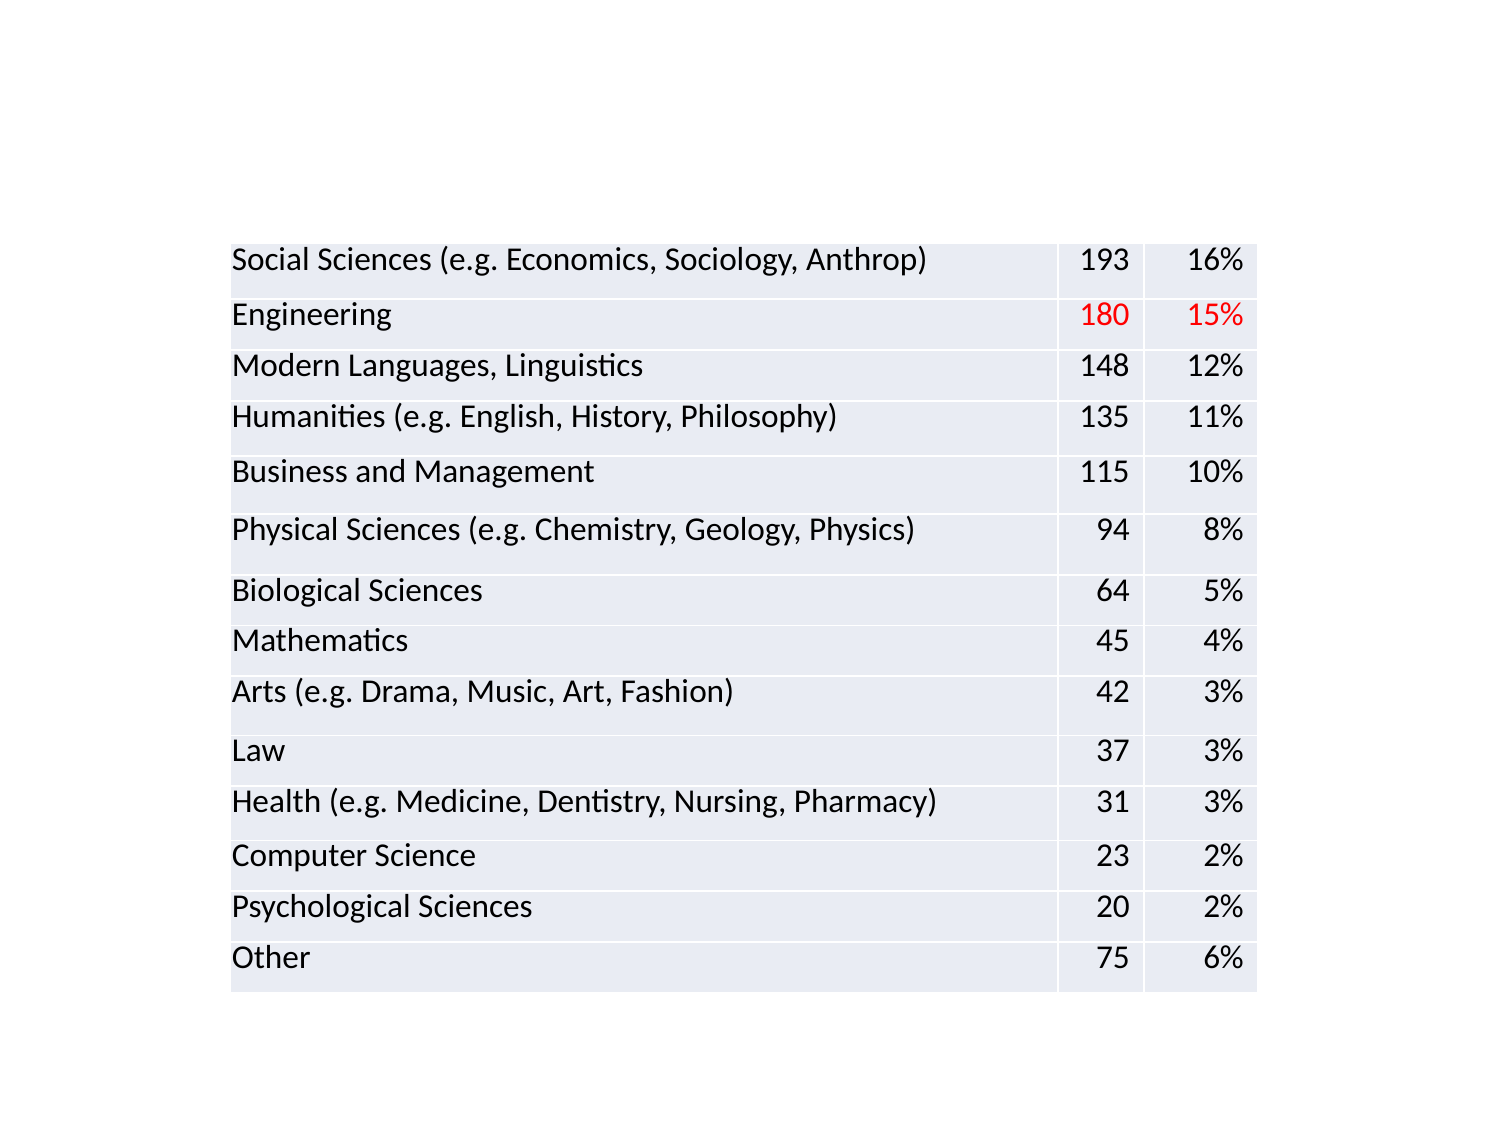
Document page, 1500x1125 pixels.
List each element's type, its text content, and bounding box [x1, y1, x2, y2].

table_cell Other [231, 943, 1057, 992]
table_cell 3% [1145, 736, 1257, 785]
table_cell 23 [1059, 841, 1143, 890]
table_cell 5% [1145, 576, 1257, 625]
table_cell Business and Management [231, 457, 1057, 513]
table_cell 148 [1059, 351, 1143, 400]
table_cell Computer Science [231, 841, 1057, 890]
table_cell Mathematics [231, 626, 1057, 675]
table_cell 135 [1059, 402, 1143, 455]
table_cell 37 [1059, 736, 1143, 785]
table_cell 8% [1145, 515, 1257, 574]
table_cell 11% [1145, 402, 1257, 455]
table_cell Health (e.g. Medicine, Dentistry, Nursing, Pharmacy) [231, 787, 1057, 840]
table_cell 45 [1059, 626, 1143, 675]
table_header Social Sciences (e.g. Economics, Sociology, Anthrop) [231, 244, 1057, 298]
table_cell 75 [1059, 943, 1143, 992]
table_cell 12% [1145, 351, 1257, 400]
table_cell 94 [1059, 515, 1143, 574]
table_cell Arts (e.g. Drama, Music, Art, Fashion) [231, 677, 1057, 735]
table_cell 20 [1059, 892, 1143, 941]
table_cell 2% [1145, 841, 1257, 890]
table_cell 2% [1145, 892, 1257, 941]
table_cell Law [231, 736, 1057, 785]
table_cell 15% [1145, 300, 1257, 349]
table_cell 6% [1145, 943, 1257, 992]
table_header 193 [1059, 244, 1143, 298]
table_cell Modern Languages, Linguistics [231, 351, 1057, 400]
table_cell 4% [1145, 626, 1257, 675]
table_cell Engineering [231, 300, 1057, 349]
table_cell 180 [1059, 300, 1143, 349]
table_cell 42 [1059, 677, 1143, 735]
table_cell 115 [1059, 457, 1143, 513]
table_cell 64 [1059, 576, 1143, 625]
table_cell 10% [1145, 457, 1257, 513]
table_cell Humanities (e.g. English, History, Philosophy) [231, 402, 1057, 455]
table_cell Psychological Sciences [231, 892, 1057, 941]
table_cell Physical Sciences (e.g. Chemistry, Geology, Physics) [231, 515, 1057, 574]
table_cell 31 [1059, 787, 1143, 840]
table_cell 3% [1145, 677, 1257, 735]
table_cell Biological Sciences [231, 576, 1057, 625]
table_header 16% [1145, 244, 1257, 298]
table_cell 3% [1145, 787, 1257, 840]
